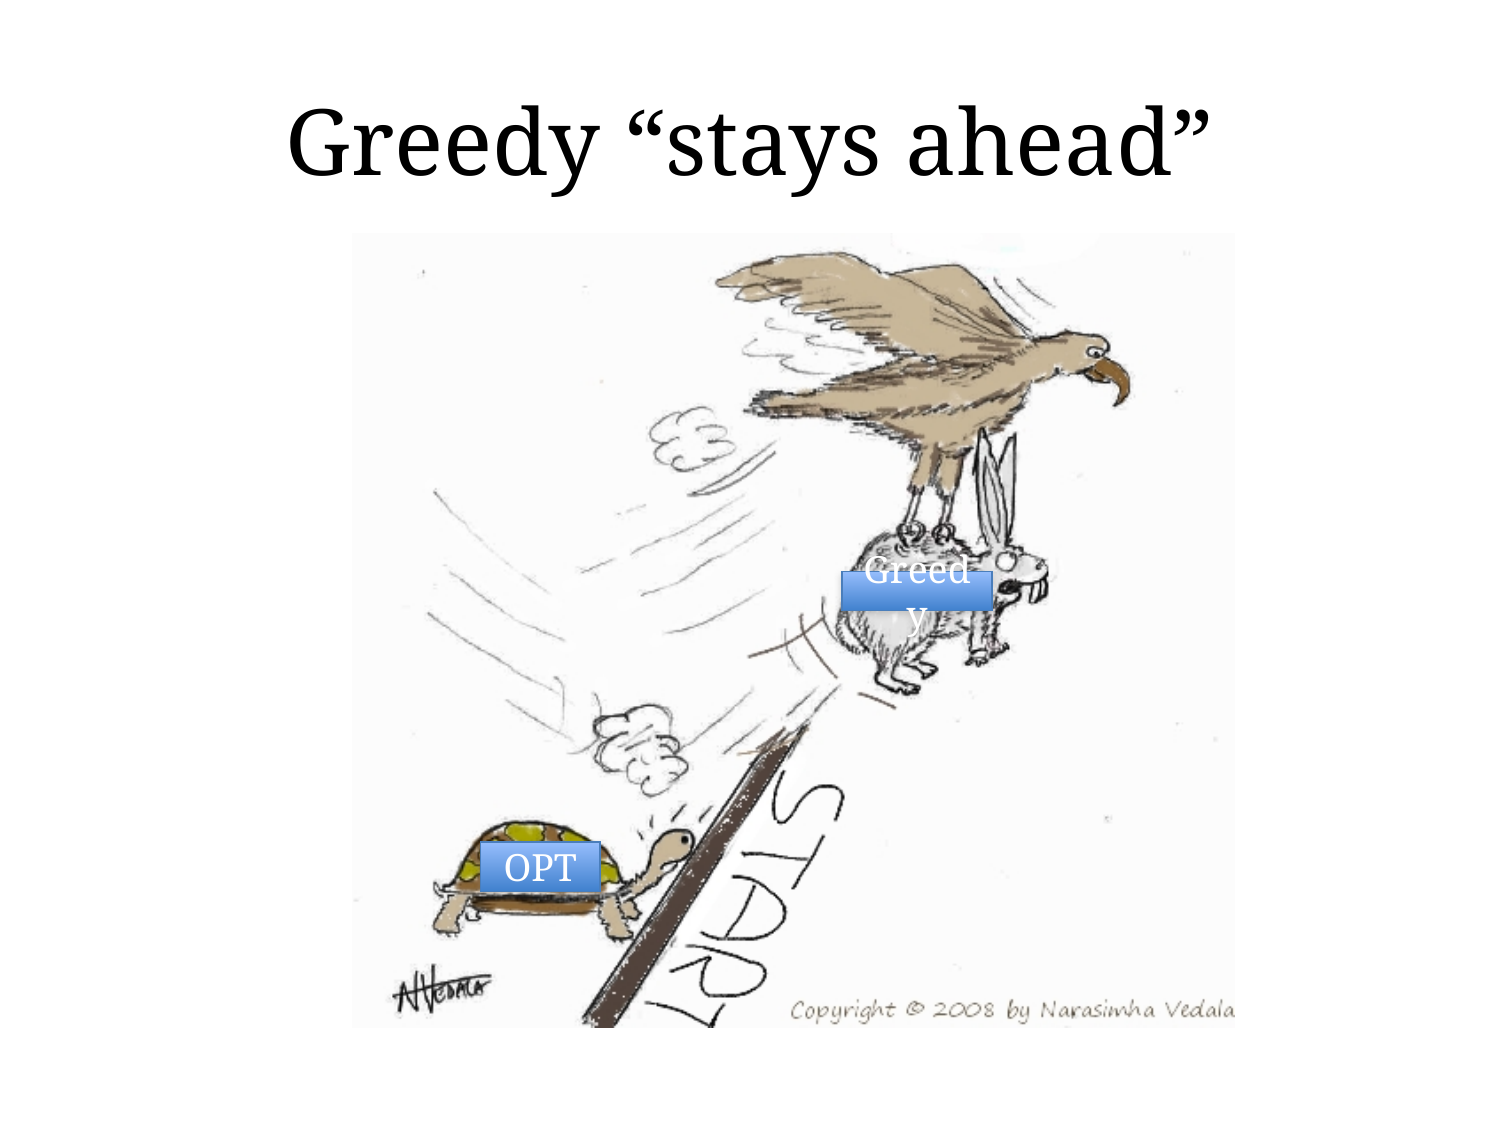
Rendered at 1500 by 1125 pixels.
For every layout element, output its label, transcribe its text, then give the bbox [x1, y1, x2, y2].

title Greedy “stays ahead” [75, 45, 1425, 233]
picture [352, 233, 1236, 1028]
